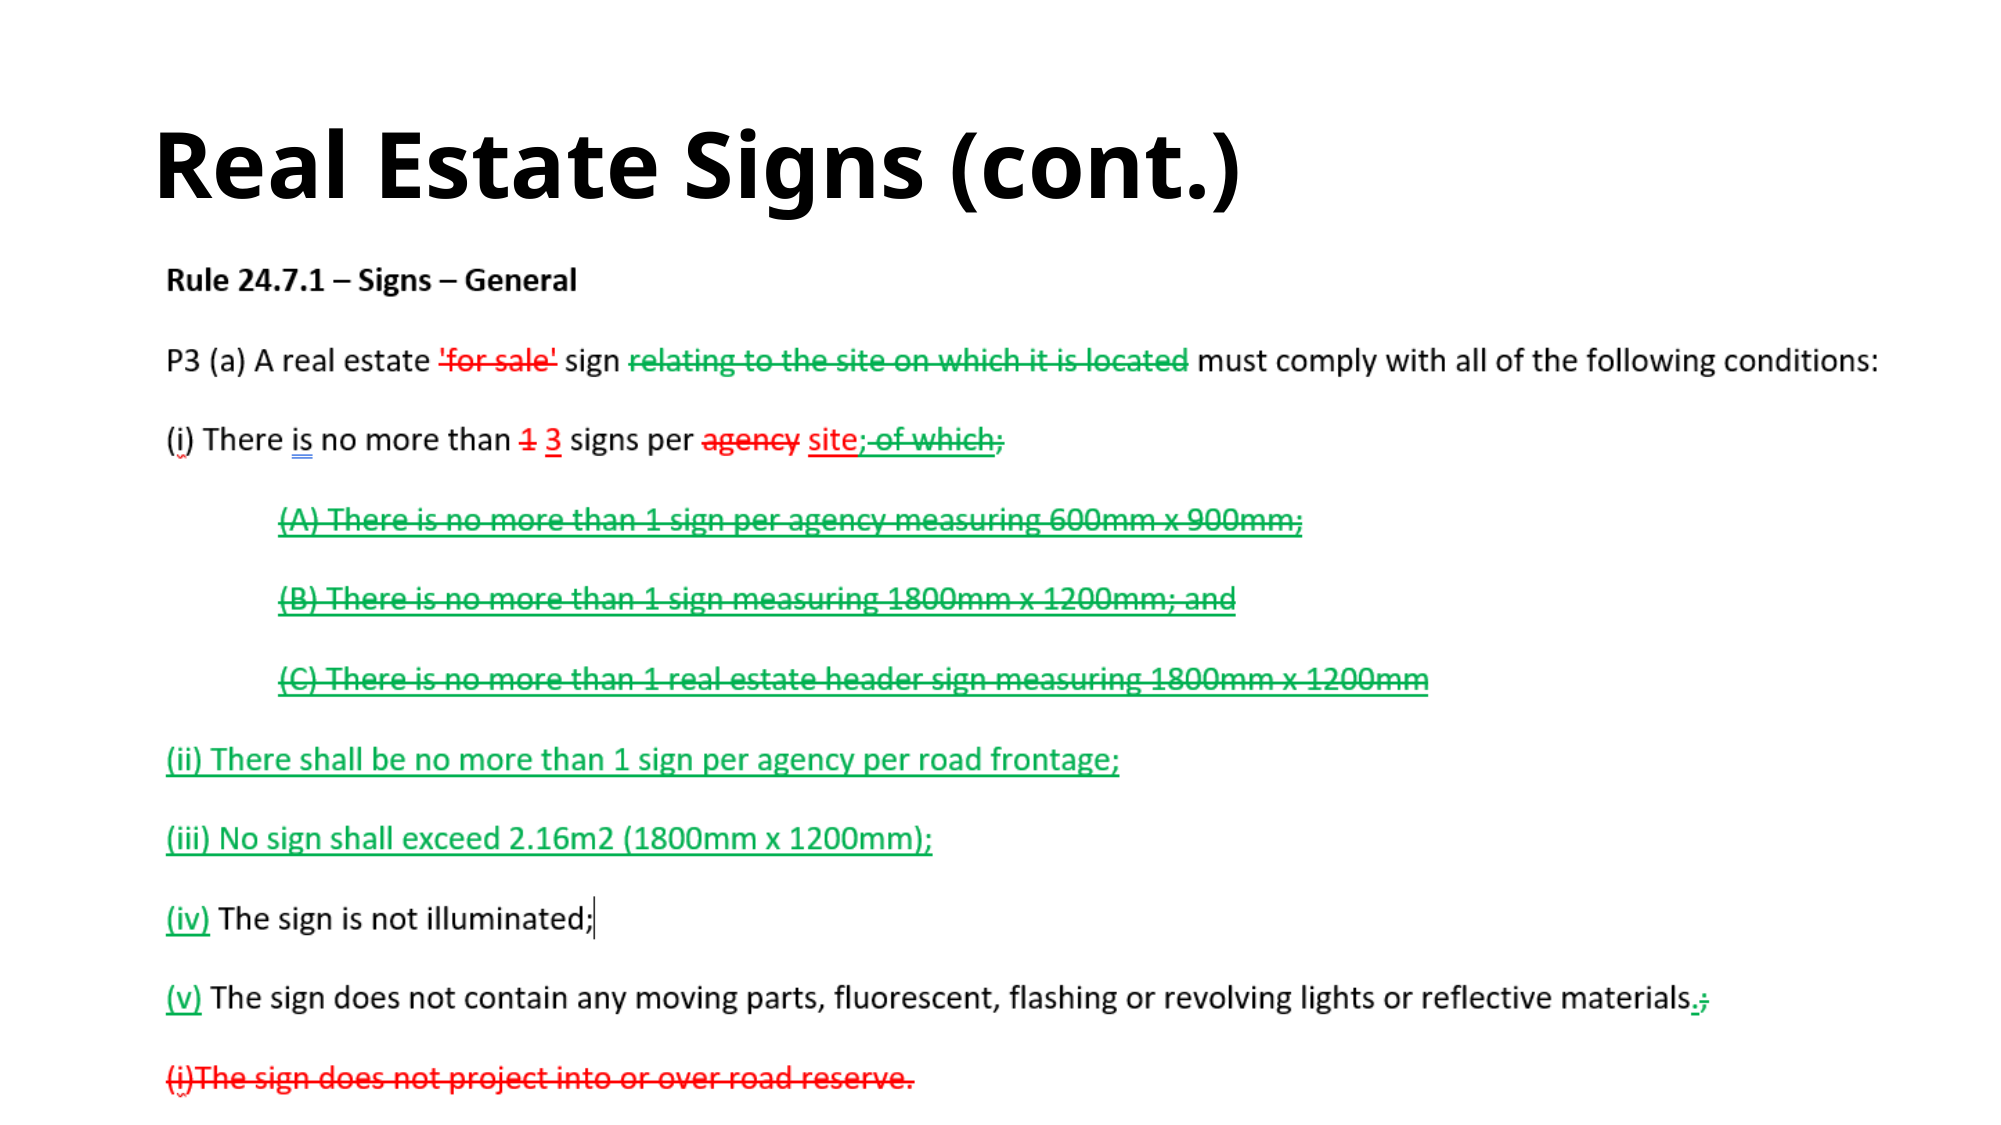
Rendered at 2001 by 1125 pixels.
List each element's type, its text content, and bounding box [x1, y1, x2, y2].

picture [137, 233, 1957, 1114]
title Real Estate Signs (cont.) [137, 59, 1863, 233]
